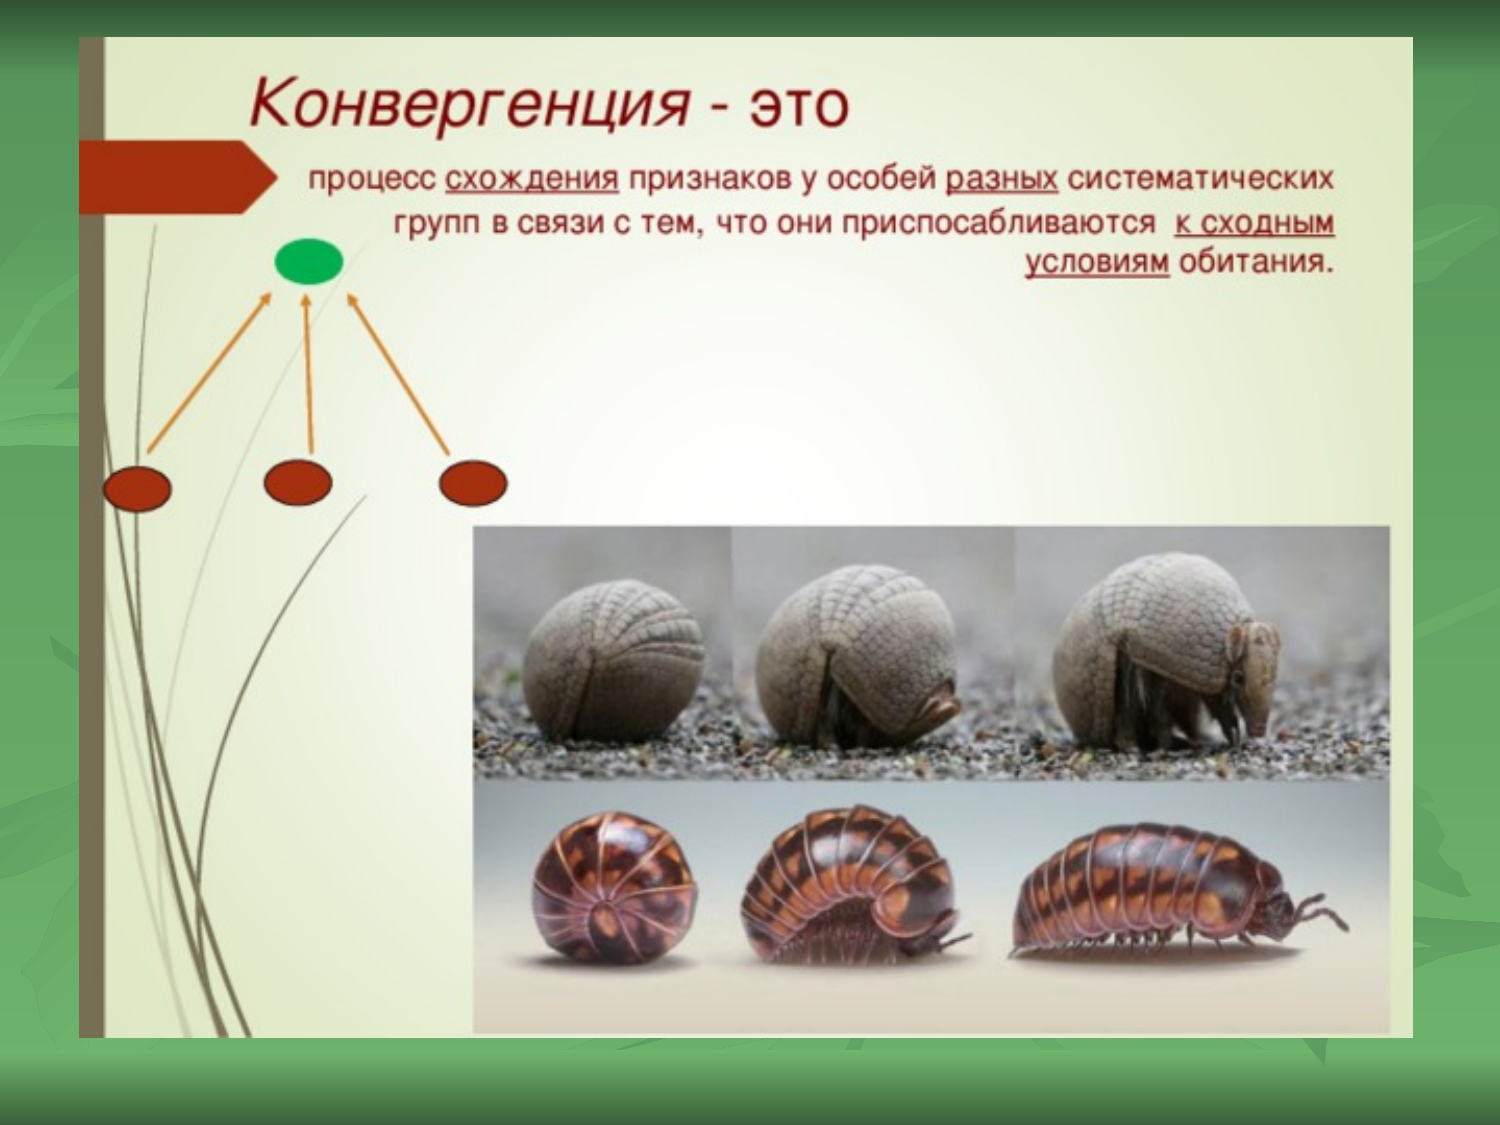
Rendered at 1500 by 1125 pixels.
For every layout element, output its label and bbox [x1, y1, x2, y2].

picture [78, 37, 1413, 1038]
